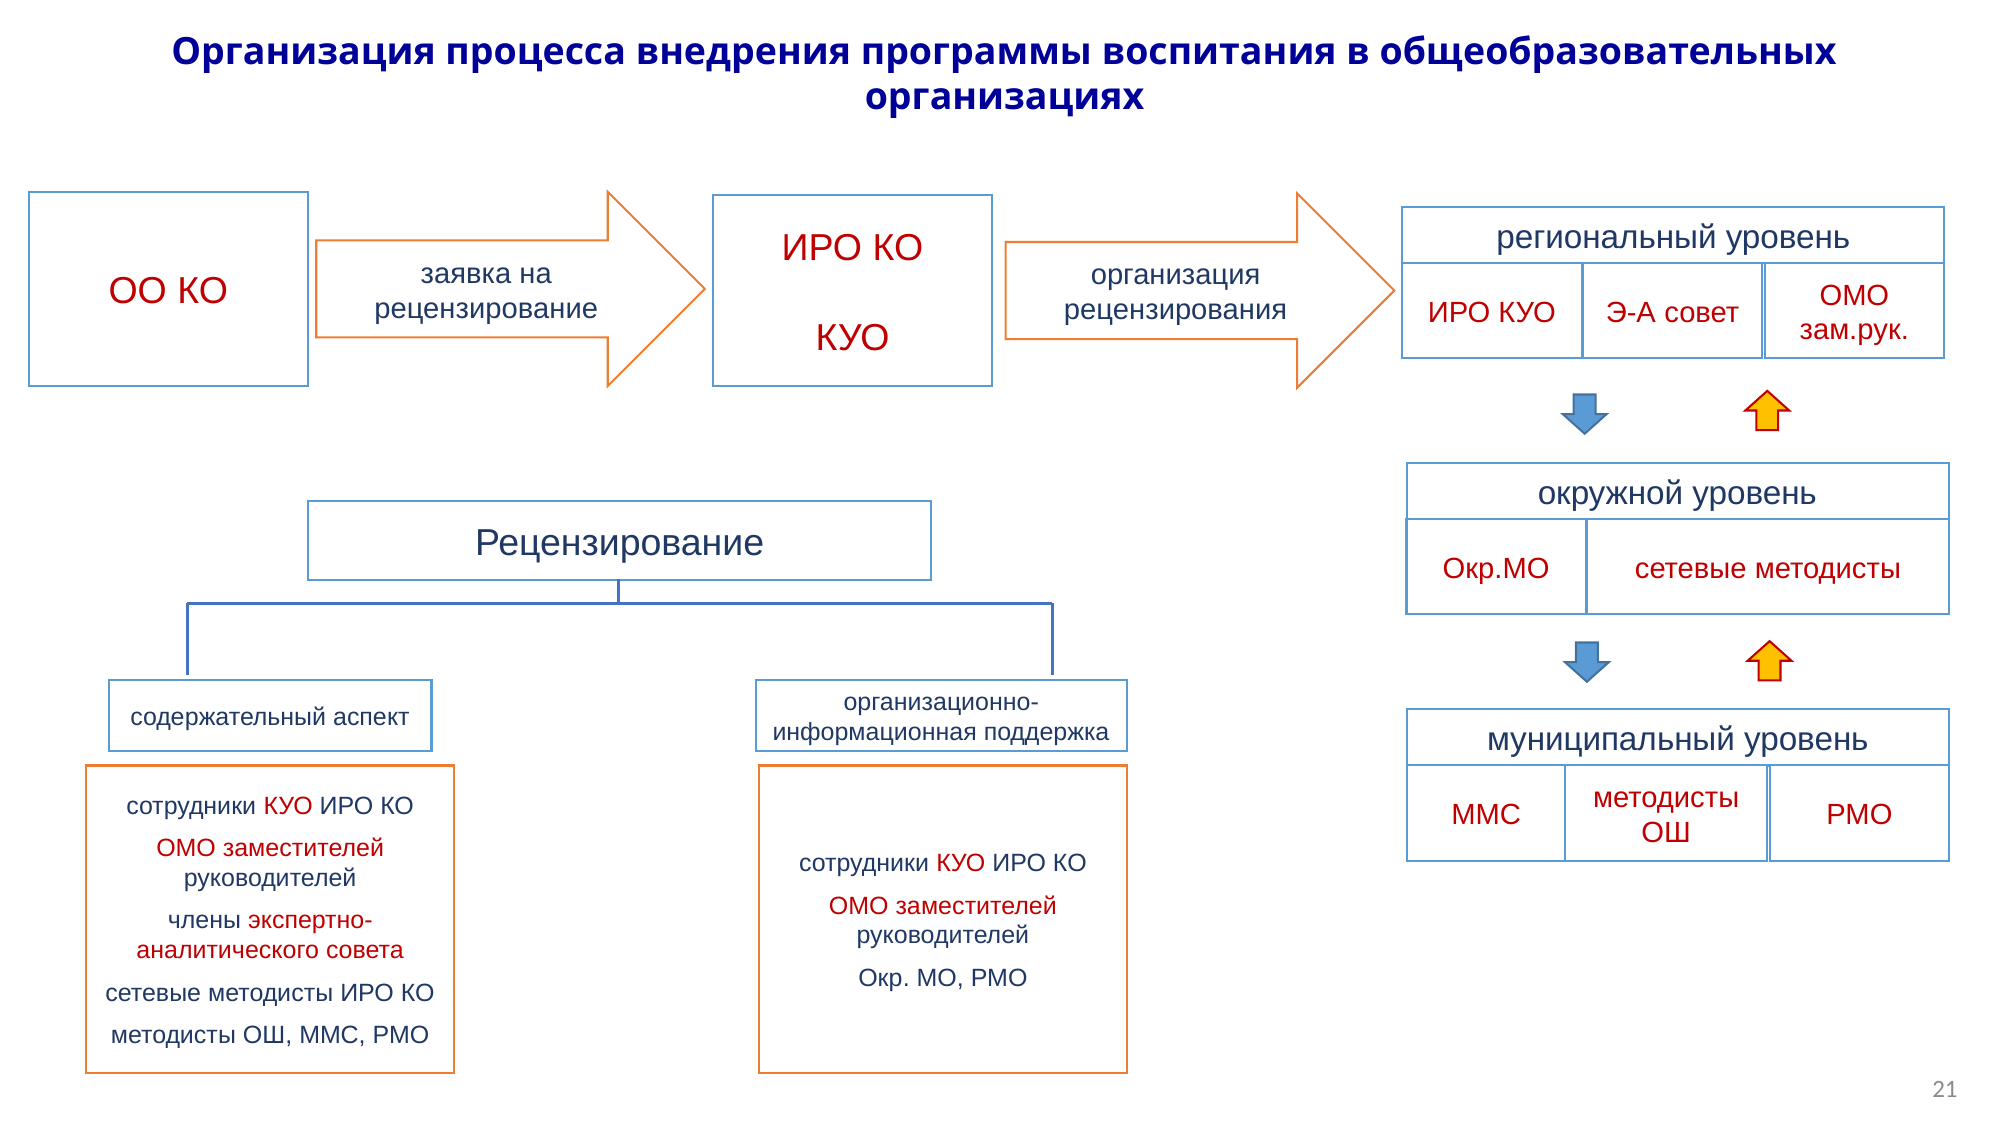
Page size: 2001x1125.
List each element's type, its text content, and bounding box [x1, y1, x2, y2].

text_box содержательный аспект [108, 679, 433, 752]
text_box Рецензирование [307, 500, 932, 581]
text_box ИРО КО КУО [712, 194, 993, 387]
text_box организационно-информационная поддержка [755, 679, 1128, 752]
text_box [1742, 389, 1792, 432]
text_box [1407, 709, 1950, 861]
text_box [187, 603, 1053, 675]
text_box [1744, 639, 1795, 682]
text_box [1562, 641, 1612, 684]
slide_number 21 [1522, 1058, 1973, 1118]
text_box сотрудники КУО ИРО КО ОМО заместителей руководителей Окр. МО, РМО [758, 764, 1128, 1074]
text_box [1406, 462, 1949, 615]
text_box Организация процесса внедрения программы воспитания в общеобразовательных организациях [60, 19, 1950, 125]
text_box [1560, 393, 1610, 436]
text_box сотрудники КУО ИРО КО ОМО заместителей руководителей члены экспертно-аналитического совета сетевые методисты ИРО КО методисты ОШ, ММС, РМО [85, 764, 455, 1074]
text_box заявка на рецензирование [315, 189, 707, 389]
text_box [1402, 206, 1945, 359]
text_box ОО КО [28, 191, 309, 387]
text_box организация рецензирования [1004, 190, 1396, 391]
